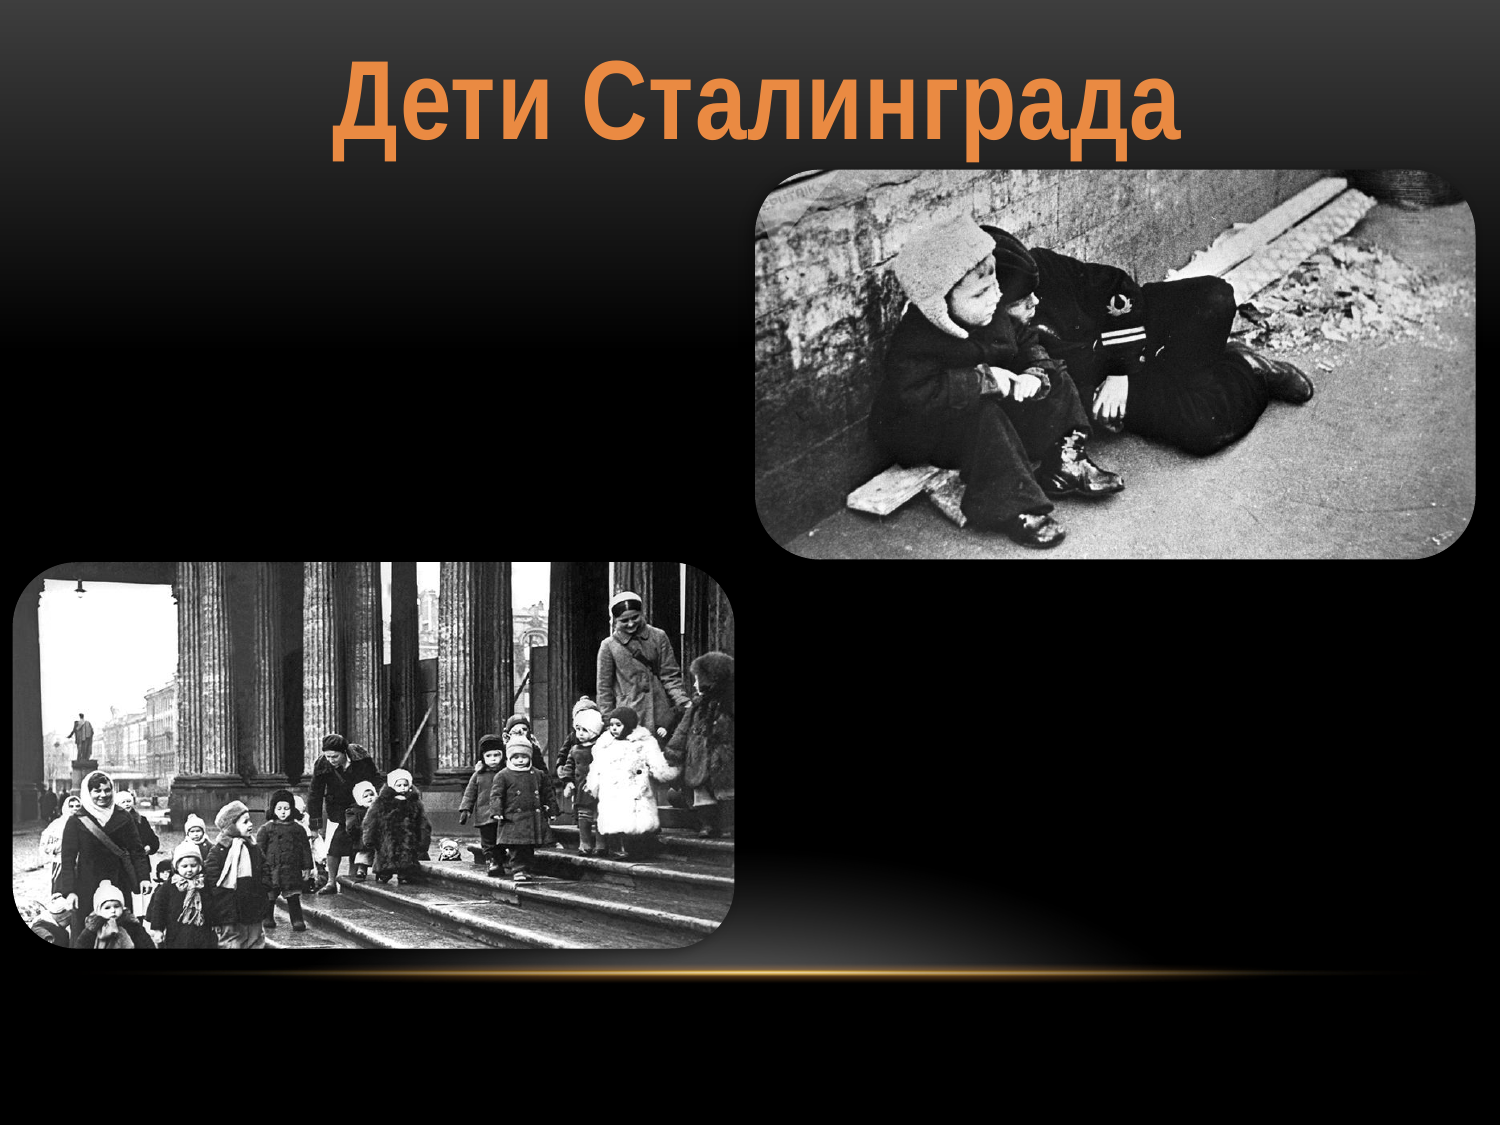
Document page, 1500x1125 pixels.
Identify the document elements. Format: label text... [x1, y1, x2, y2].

text_box Дети Сталинграда [317, 19, 1198, 170]
picture [0, 0, 1500, 1125]
